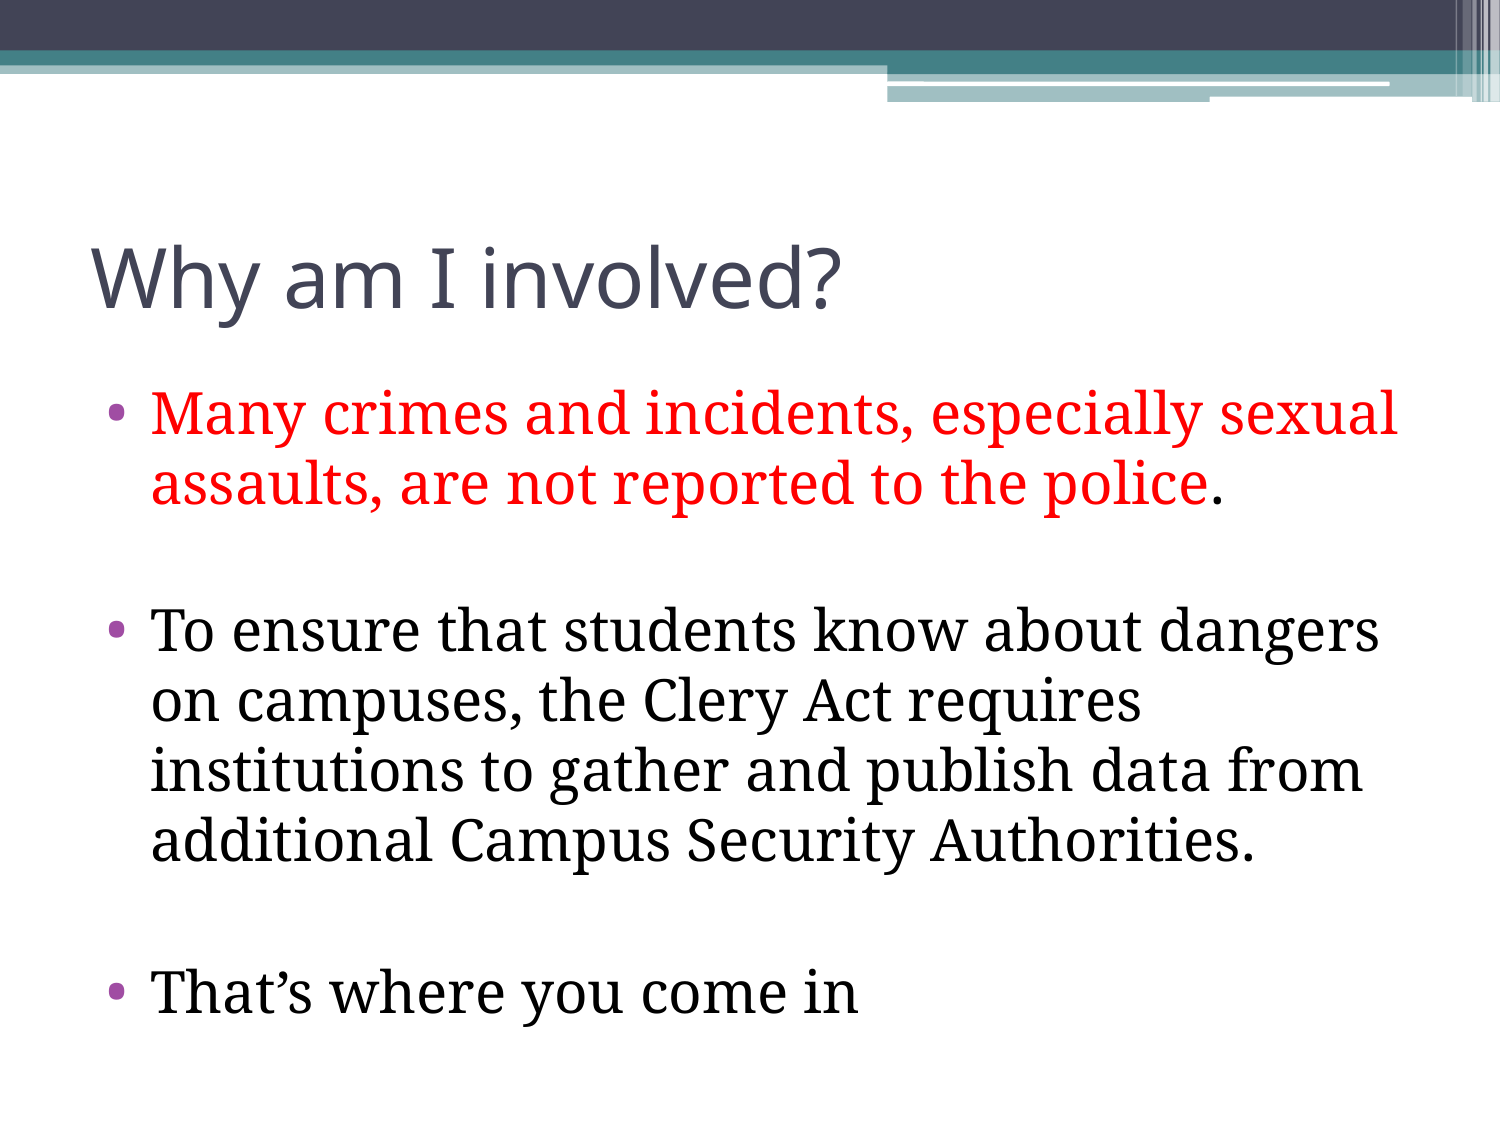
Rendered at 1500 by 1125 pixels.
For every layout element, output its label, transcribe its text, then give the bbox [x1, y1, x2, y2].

title Why am I involved? [75, 187, 1425, 363]
list Many crimes and incidents, especially sexual assaults, are not reported to the police. To ensure that students know about dangers on campuses, the Clery Act requires institutions to gather and publish data from additional Campus Security Authorities. That’s where you come in [75, 368, 1425, 1079]
